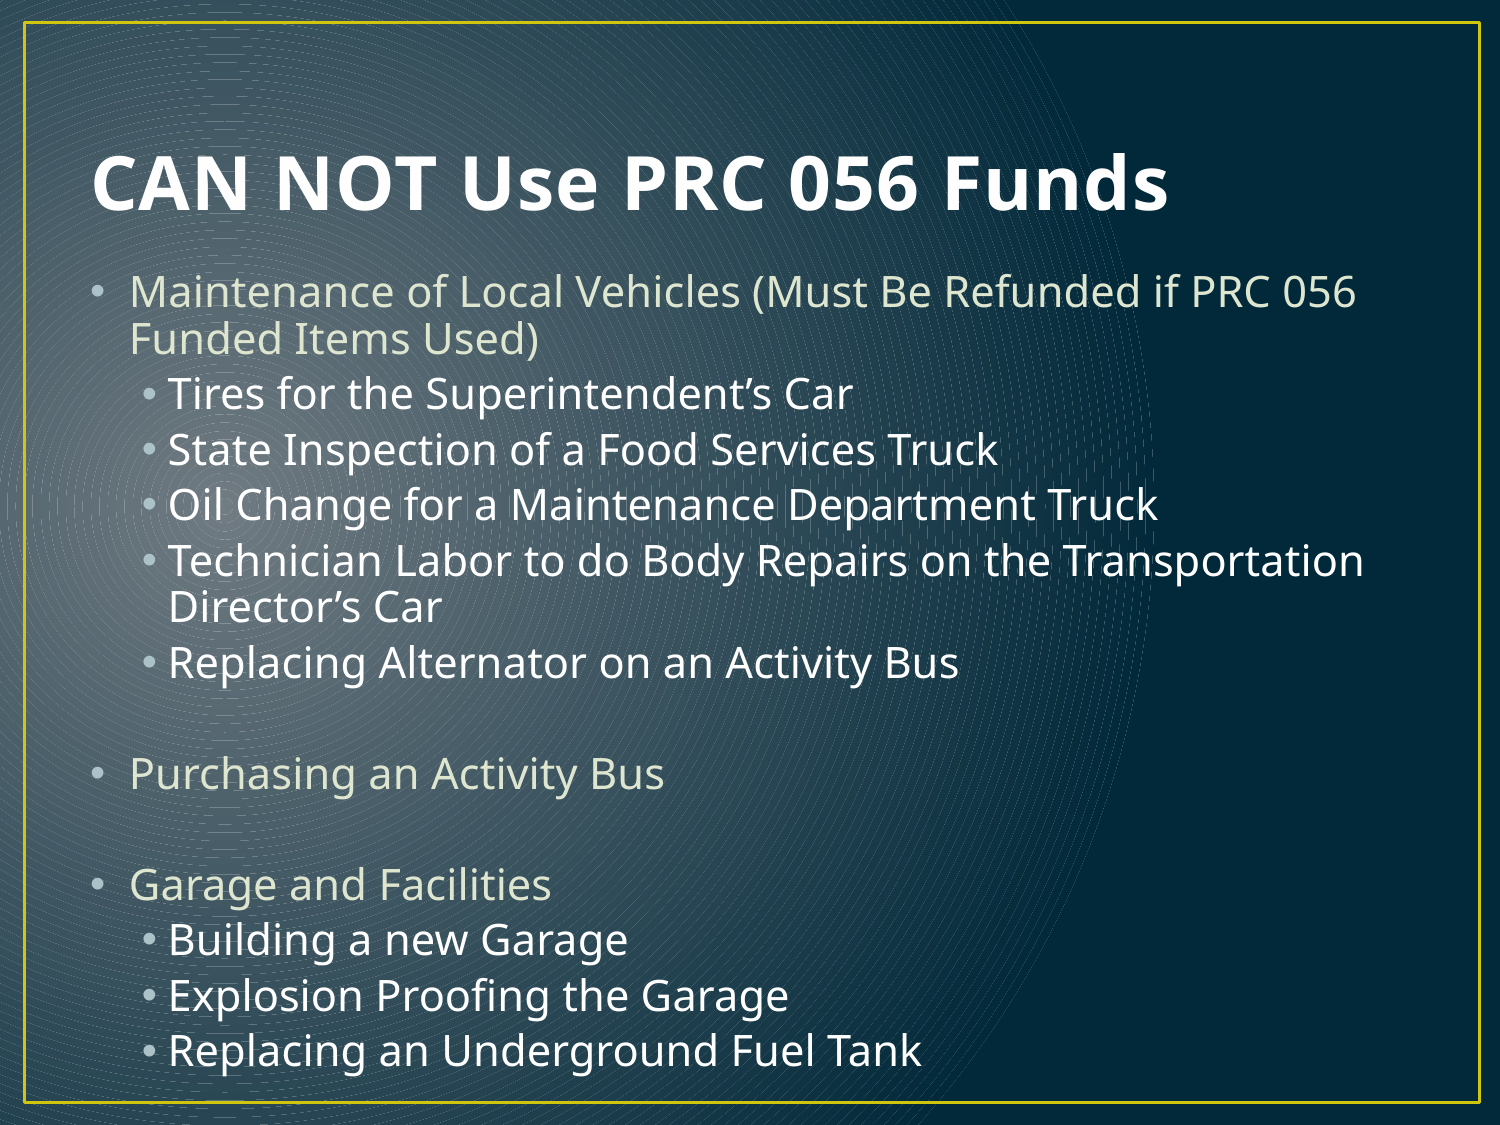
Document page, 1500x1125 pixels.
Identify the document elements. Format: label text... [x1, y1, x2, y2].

title CAN NOT Use PRC 056 Funds [75, 45, 1425, 233]
list Maintenance of Local Vehicles (Must Be Refunded if PRC 056 Funded Items Used) Tires for the Superintendent’s Car State Inspection of a Food Services Truck Oil Change for a Maintenance Department Truck Technician Labor to do Body Repairs on the Transportation Director’s Car Replacing Alternator on an Activity Bus Purchasing an Activity Bus Garage and Facilities Building a new Garage Explosion Proofing the Garage Replacing an Underground Fuel Tank [75, 262, 1425, 1088]
